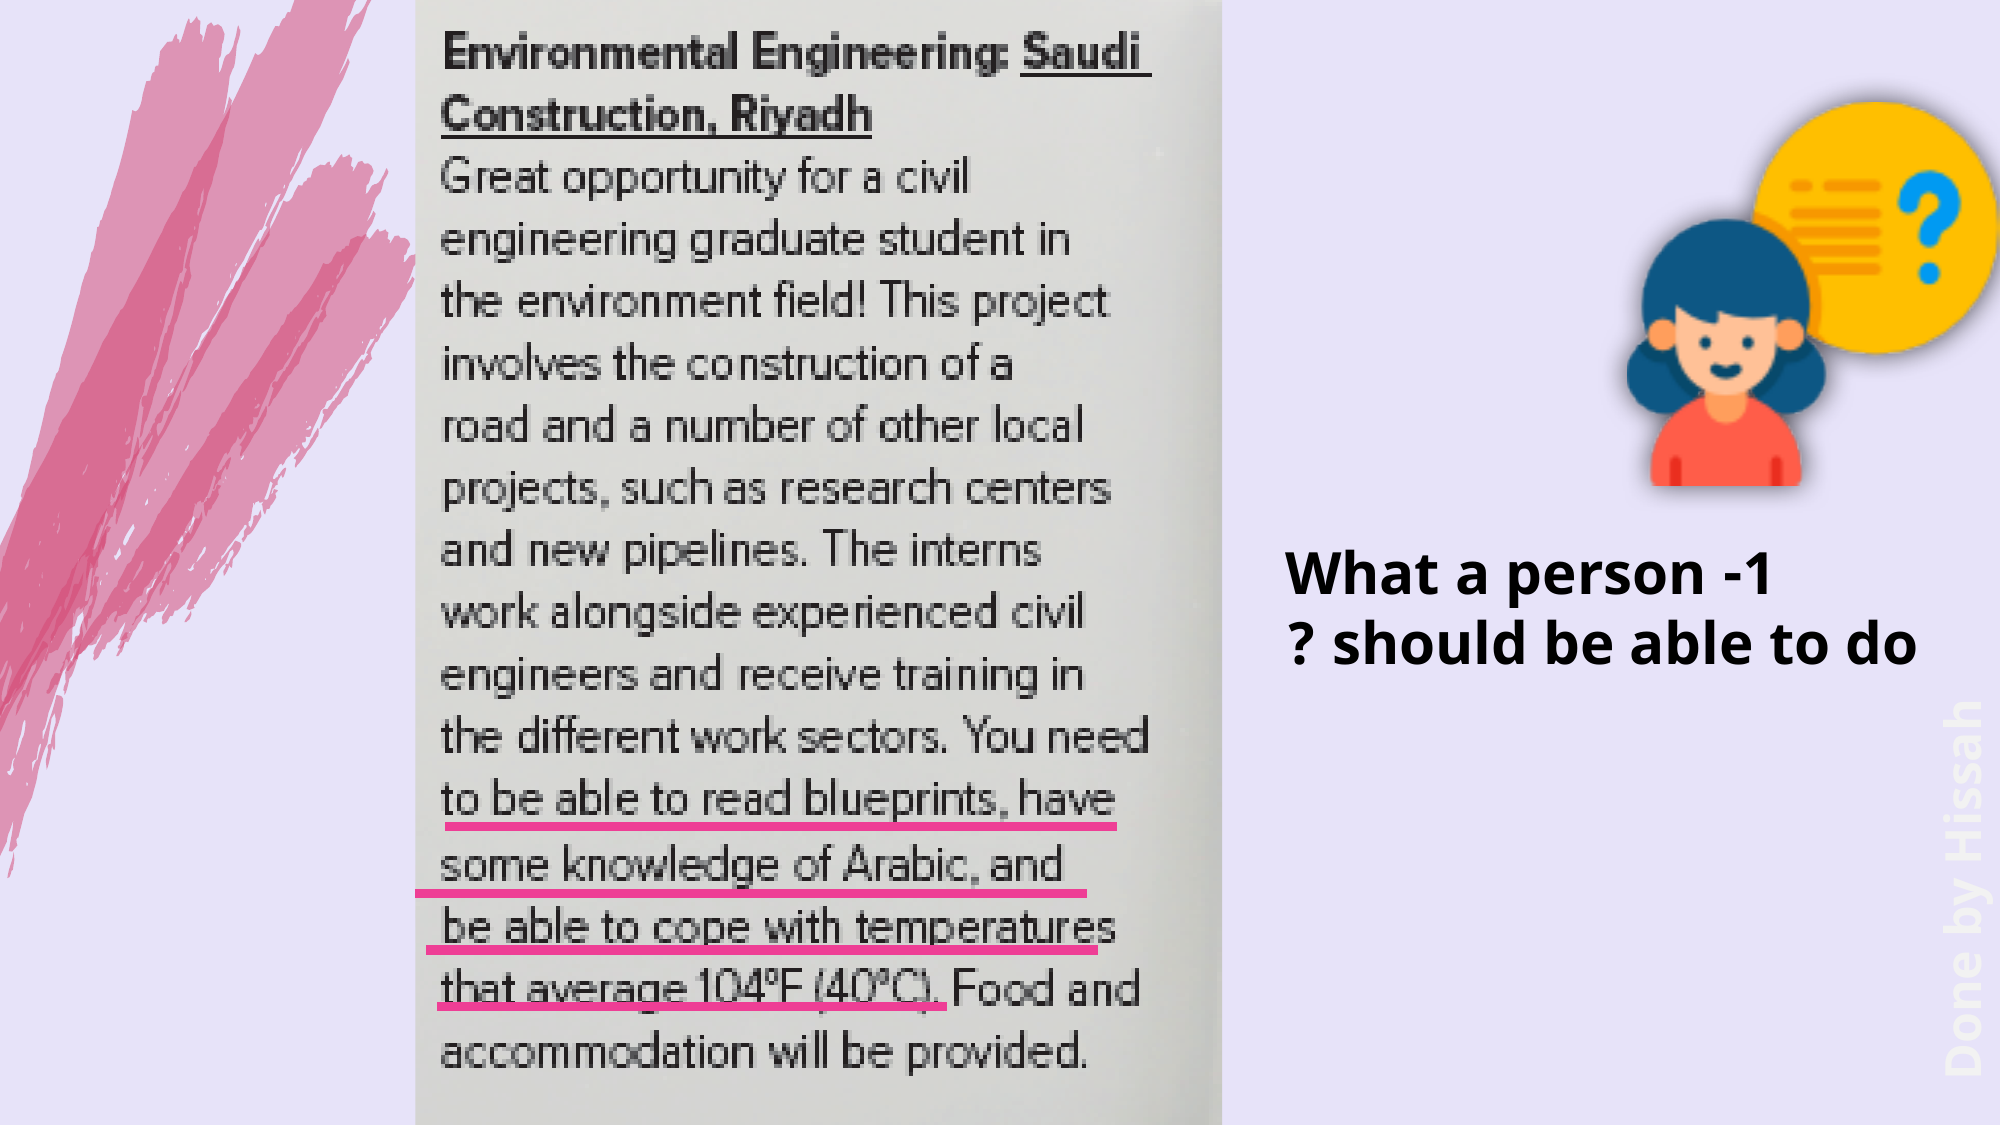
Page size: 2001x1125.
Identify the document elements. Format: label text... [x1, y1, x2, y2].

picture [414, 0, 1223, 1125]
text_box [0, 0, 414, 1044]
picture [1626, 102, 2000, 487]
text_box 1- What a person should be able to do ? [1270, 528, 1977, 684]
